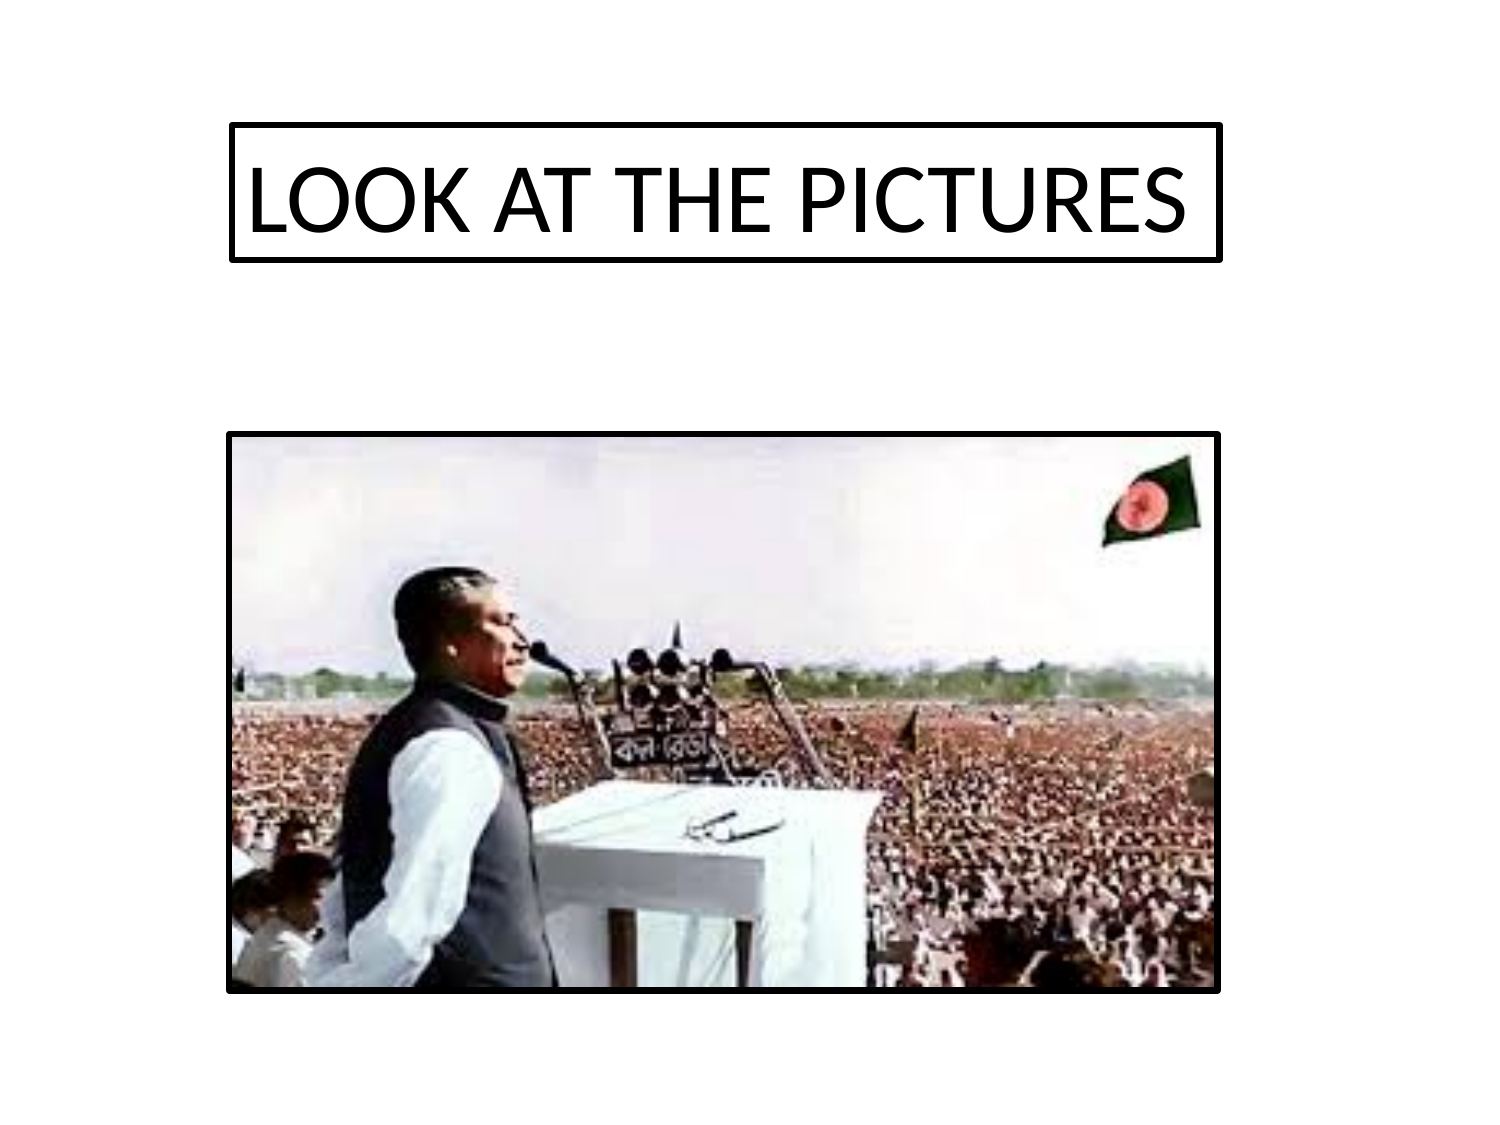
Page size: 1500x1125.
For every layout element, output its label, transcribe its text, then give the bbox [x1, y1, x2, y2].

picture [231, 437, 1215, 988]
text_box LOOK AT THE PICTURES [232, 125, 1220, 260]
